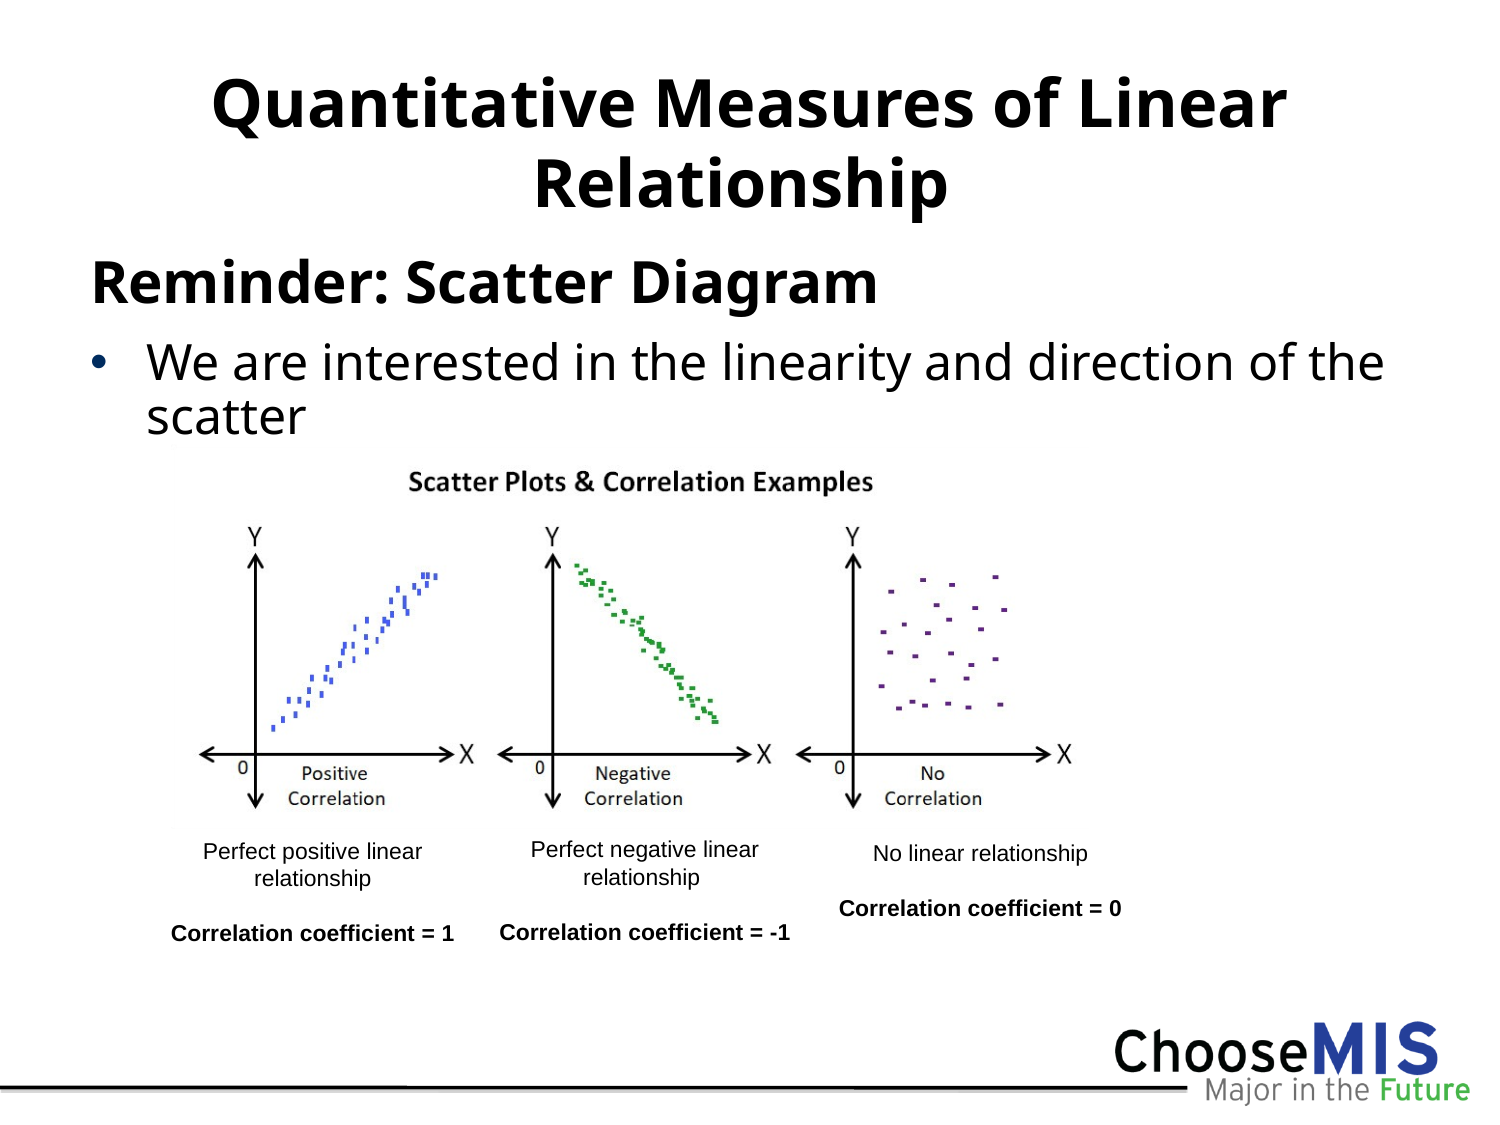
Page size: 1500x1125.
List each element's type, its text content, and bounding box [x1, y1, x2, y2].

title Quantitative Measures of Linear Relationship [74, 37, 1426, 244]
picture [1112, 1012, 1472, 1107]
picture [170, 444, 1089, 830]
text_box Perfect negative linear relationship Correlation coefficient = -1 [481, 836, 809, 953]
text_box Perfect positive linear relationship Correlation coefficient = 1 [151, 828, 474, 954]
text_box No linear relationship Correlation coefficient = 0 [797, 831, 1164, 929]
list Reminder: Scatter Diagram We are interested in the linearity and direction of the scatter [74, 245, 1426, 973]
